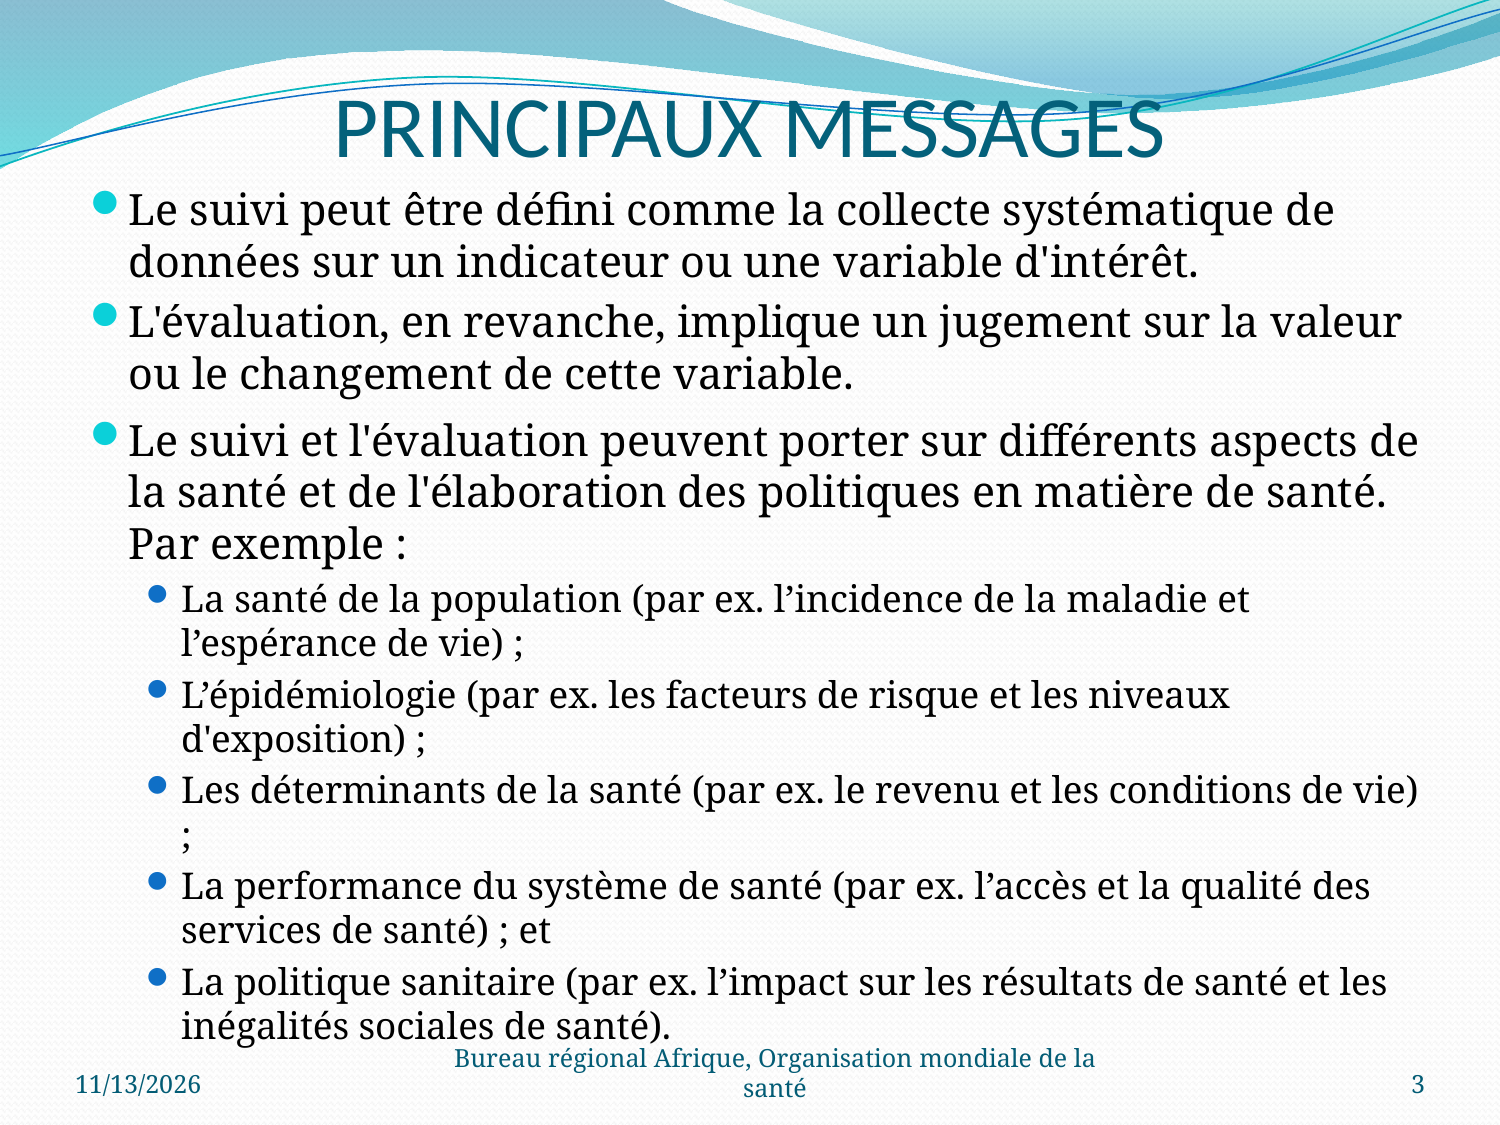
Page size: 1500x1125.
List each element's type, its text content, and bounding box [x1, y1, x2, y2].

footer Bureau régional Afrique, Organisation mondiale de la santé [437, 1042, 1113, 1103]
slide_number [75, 1042, 425, 1103]
slide_number 3 [1299, 1042, 1425, 1103]
list Le suivi peut être défini comme la collecte systématique de données sur un indicateur ou une variable d'intérêt. L'évaluation, en revanche, implique un jugement sur la valeur ou le changement de cette variable. Le suivi et l'évaluation peuvent porter sur différents aspects de la santé et de l'élaboration des politiques en matière de santé. Par exemple : La santé de la population (par ex. l’incidence de la maladie et l’espérance de vie) ; L’épidémiologie (par ex. les facteurs de risque et les niveaux d'exposition) ; Les déterminants de la santé (par ex. le revenu et les conditions de vie) ; La performance du système de santé (par ex. l’accès et la qualité des services de santé) ; et La politique sanitaire (par ex. l’impact sur les résultats de santé et les inégalités sociales de santé). [75, 174, 1438, 1063]
title PRINCIPAUX MESSAGES [75, 62, 1425, 174]
